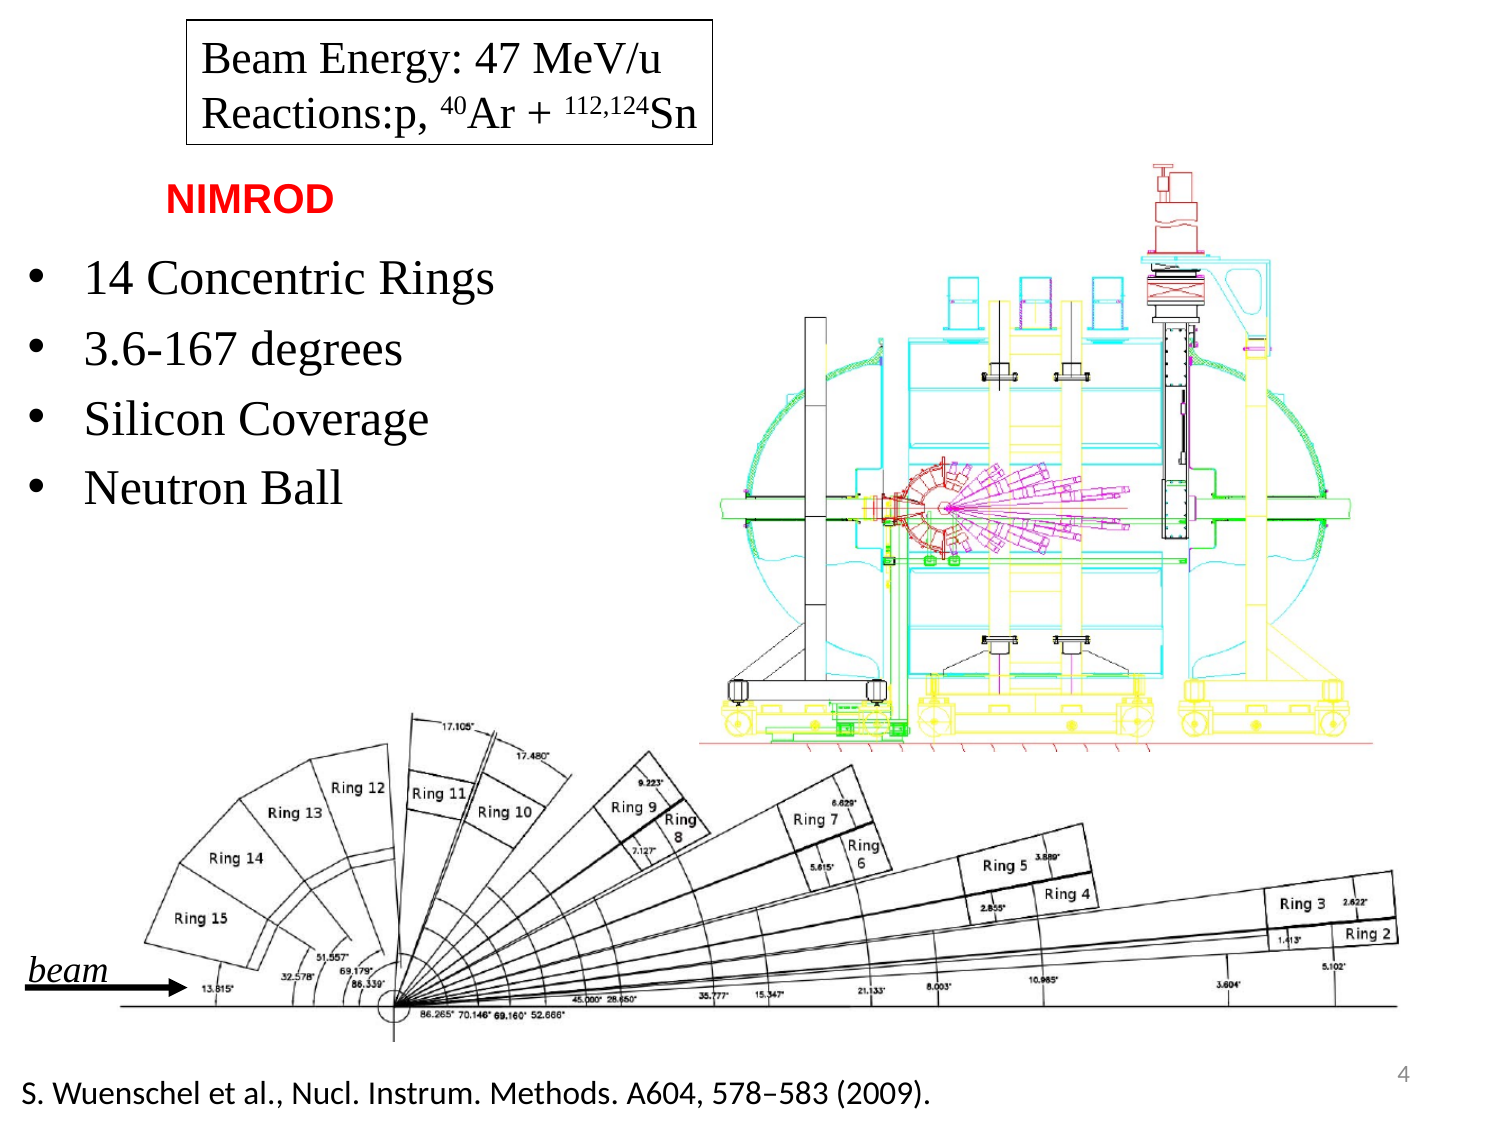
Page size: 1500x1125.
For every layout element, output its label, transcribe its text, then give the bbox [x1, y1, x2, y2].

text_box S. Wuenschel et al., Nucl. Instrum. Methods. A604, 578–583 (2009). [6, 1063, 948, 1119]
picture [99, 162, 1418, 1042]
text_box Beam Energy: 47 MeV/u Reactions:p, 40Ar + 112,124Sn [186, 20, 713, 145]
text_box NIMROD [150, 164, 350, 230]
text_box beam [12, 937, 94, 998]
slide_number 4 [1074, 1042, 1425, 1103]
list 14 Concentric Rings 3.6-167 degrees Silicon Coverage Neutron Ball [12, 237, 638, 575]
